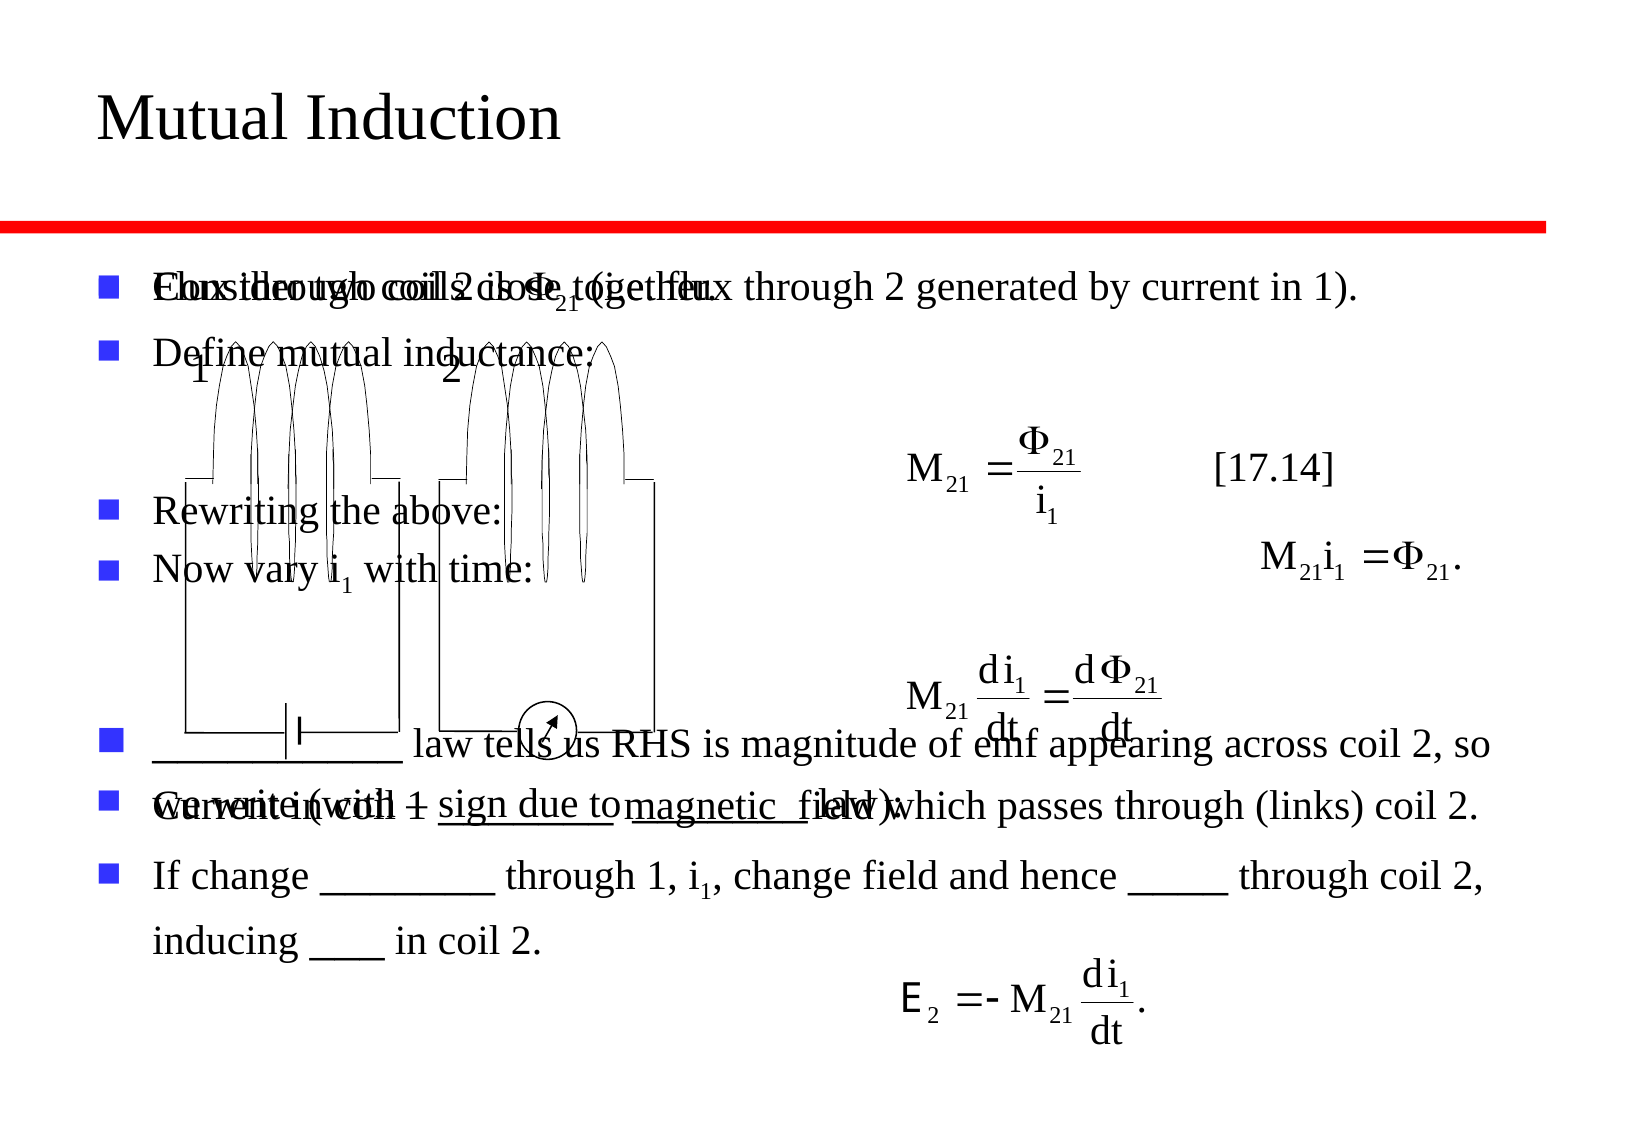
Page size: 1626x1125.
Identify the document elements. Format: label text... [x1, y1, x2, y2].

title Mutual Induction [80, 18, 1544, 207]
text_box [1256, 531, 1466, 587]
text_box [897, 950, 1149, 1051]
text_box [902, 416, 1337, 530]
list Flux through coil 2 is F21 (i.e. flux through 2 generated by current in 1). Define mutual inductance: Rewriting the above: Now vary i1 with time: __________ law tells us RHS is magnitude of emf appearing across coil 2, so we write (with – sign due to _______ law): [80, 251, 1544, 1095]
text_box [902, 646, 1168, 747]
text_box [181, 248, 658, 760]
